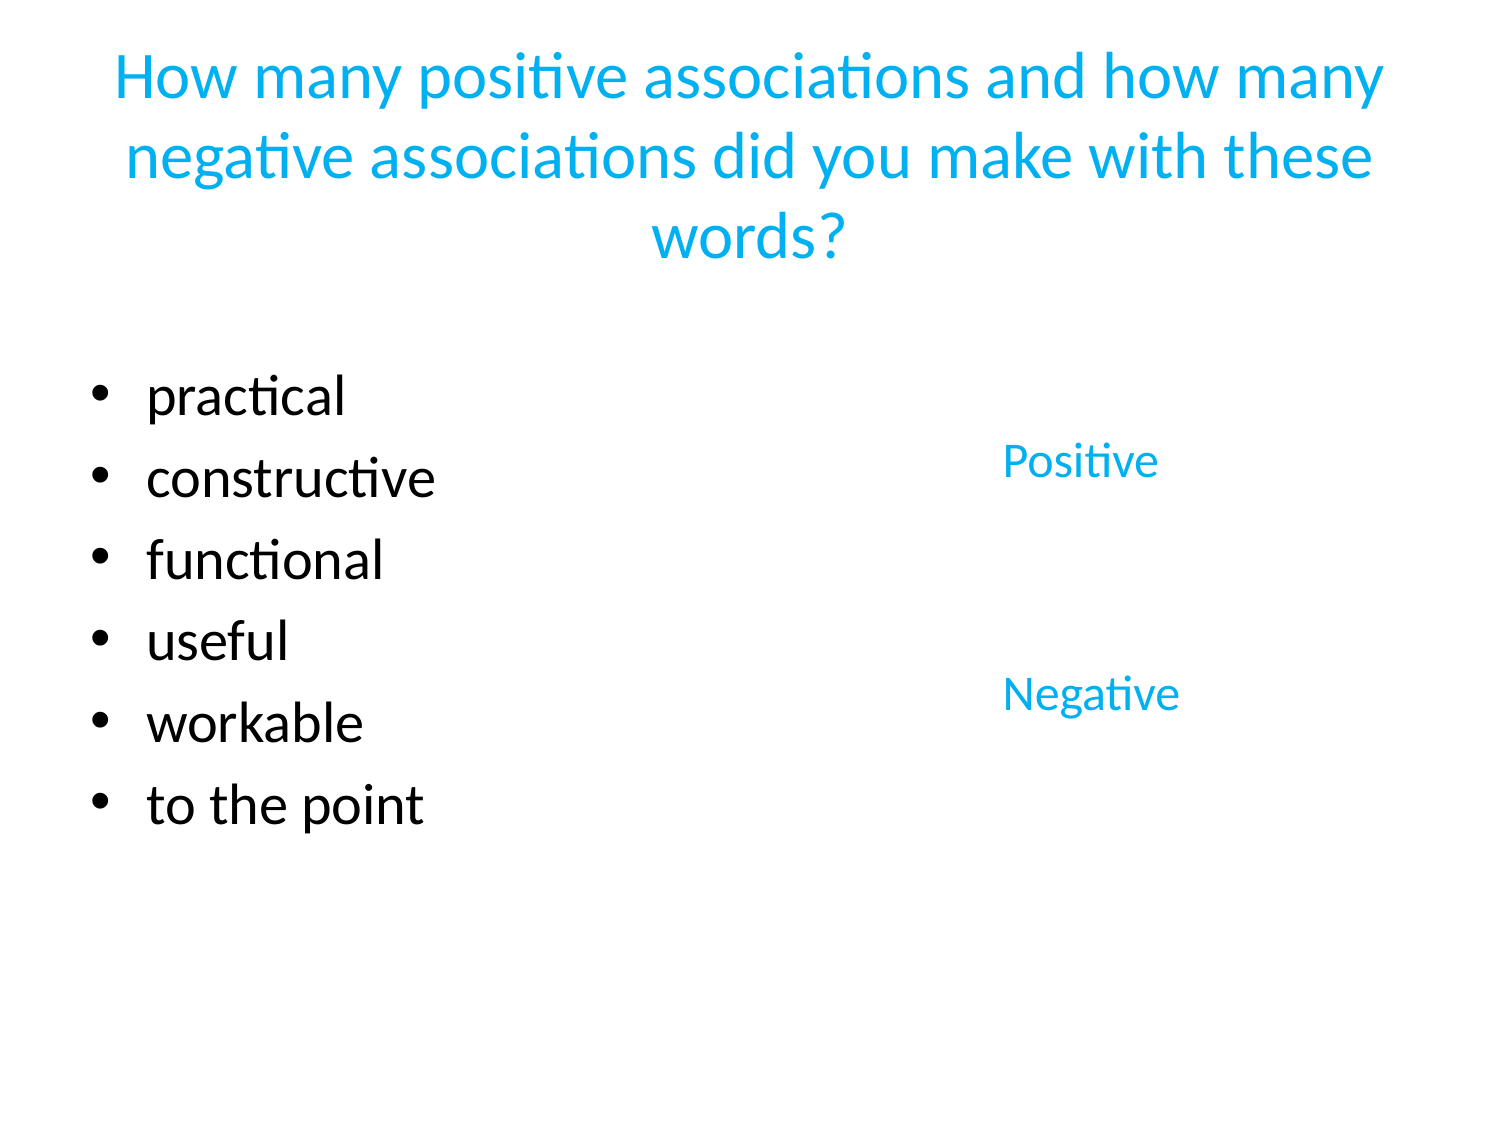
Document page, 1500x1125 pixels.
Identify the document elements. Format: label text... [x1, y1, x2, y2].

list Positive Negative [762, 349, 1425, 1005]
title How many positive associations and how many negative associations did you make with these words? [75, 45, 1425, 339]
list practical constructive functional useful workable to the point [75, 349, 738, 1005]
